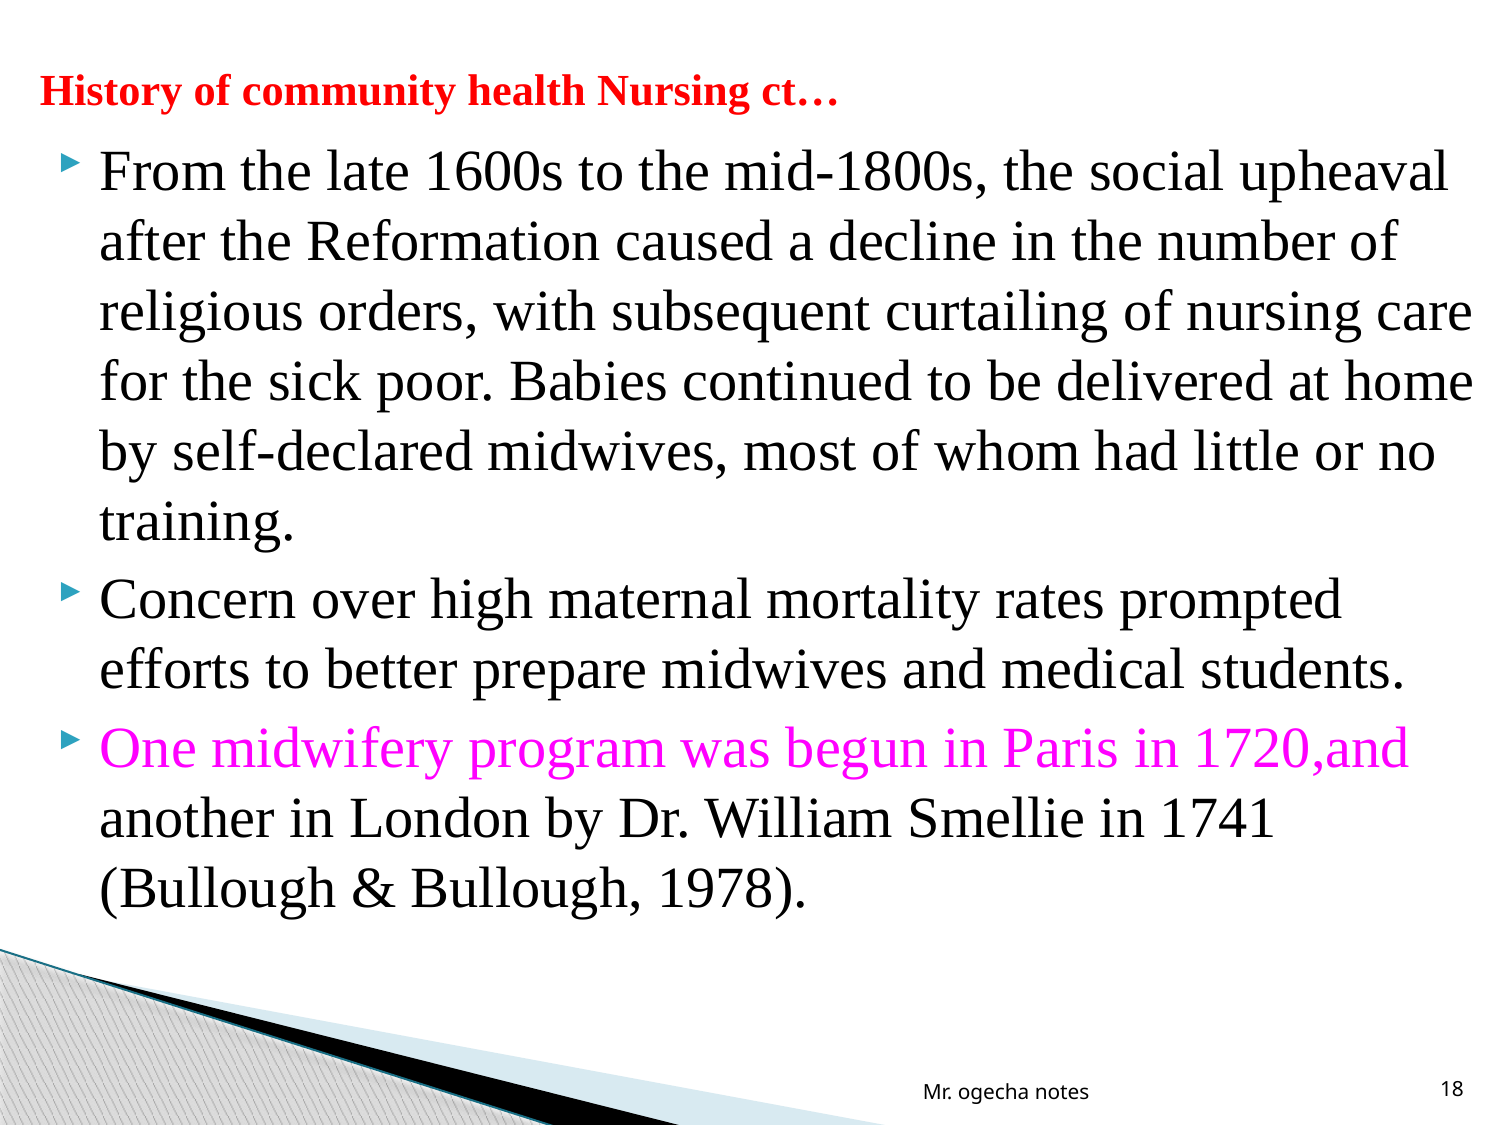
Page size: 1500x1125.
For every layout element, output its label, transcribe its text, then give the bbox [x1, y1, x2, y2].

slide_number 18 [1418, 1051, 1479, 1112]
footer Mr. ogecha notes [718, 1051, 1105, 1112]
title History of community health Nursing ct… [24, 0, 1475, 175]
list From the late 1600s to the mid-1800s, the social upheaval after the Reformation caused a decline in the number of religious orders, with subsequent curtailing of nursing care for the sick poor. Babies continued to be delivered at home by self-declared midwives, most of whom had little or no training. Concern over high maternal mortality rates prompted efforts to better prepare midwives and medical students. One midwifery program was begun in Paris in 1720,and another in London by Dr. William Smellie in 1741 (Bullough & Bullough, 1978). [24, 125, 1500, 1036]
